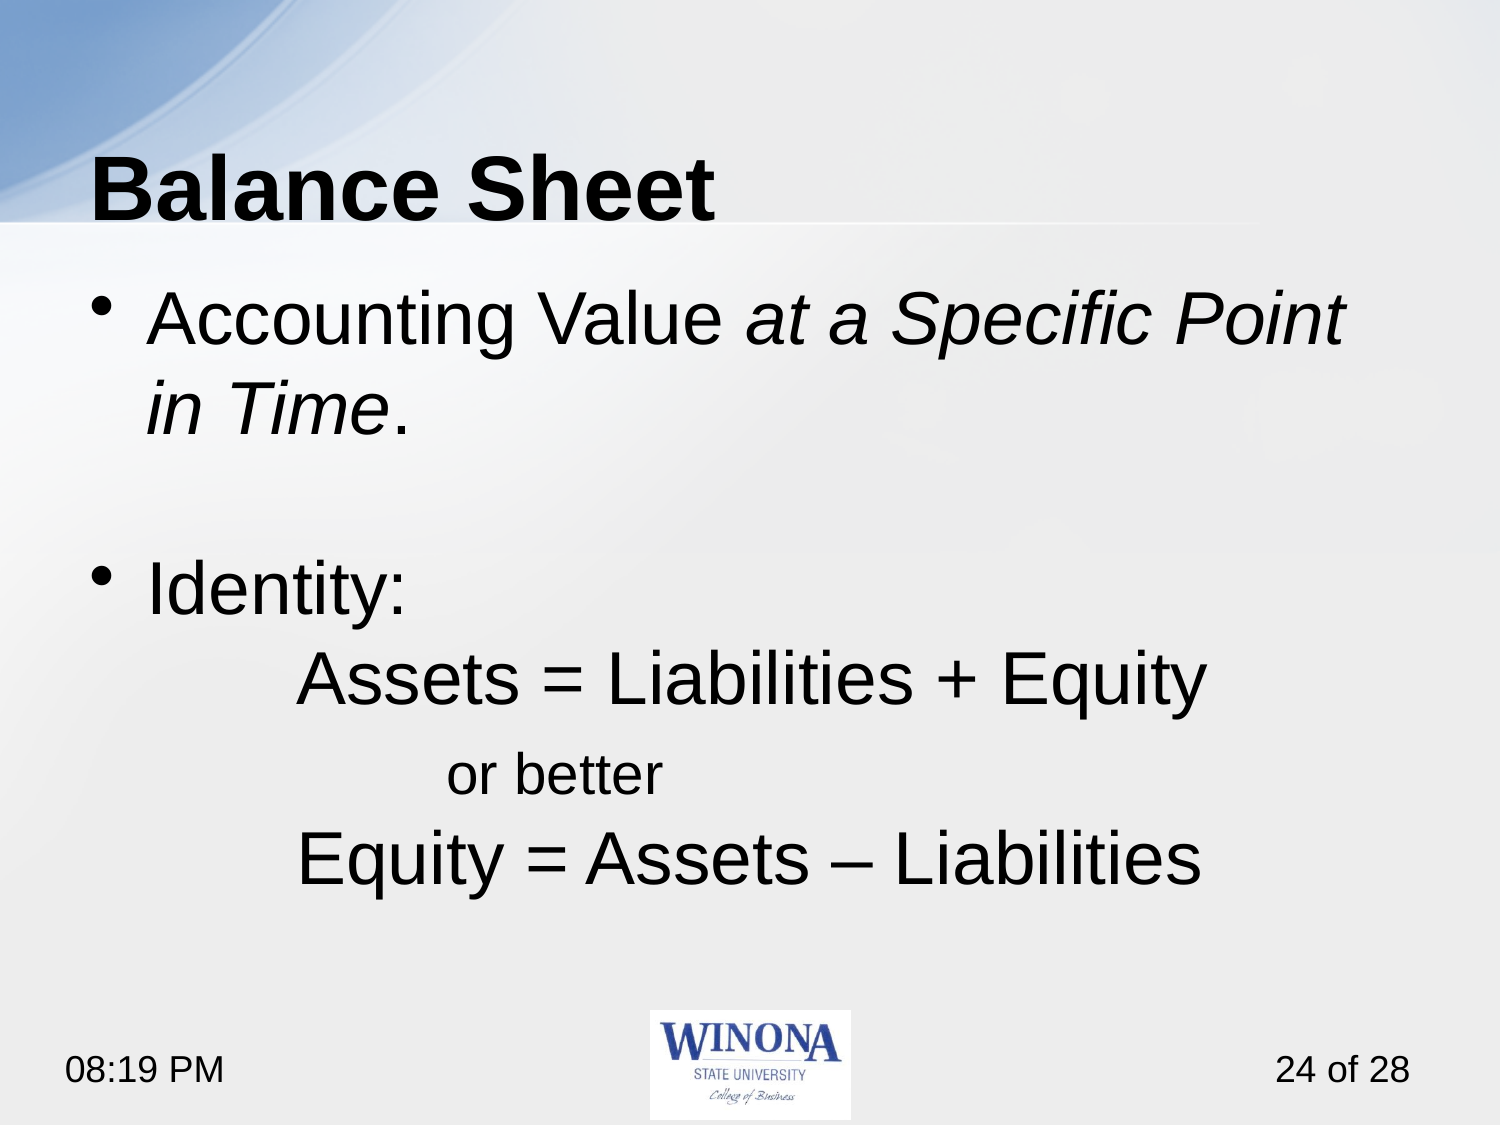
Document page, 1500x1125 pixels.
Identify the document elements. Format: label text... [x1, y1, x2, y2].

title Balance Sheet [75, 58, 1425, 247]
picture [0, 0, 1500, 1125]
list Accounting Value at a Specific Point in Time. Identity: Assets = Liabilities + Equity or better Equity = Assets – Liabilities [75, 262, 1426, 1005]
